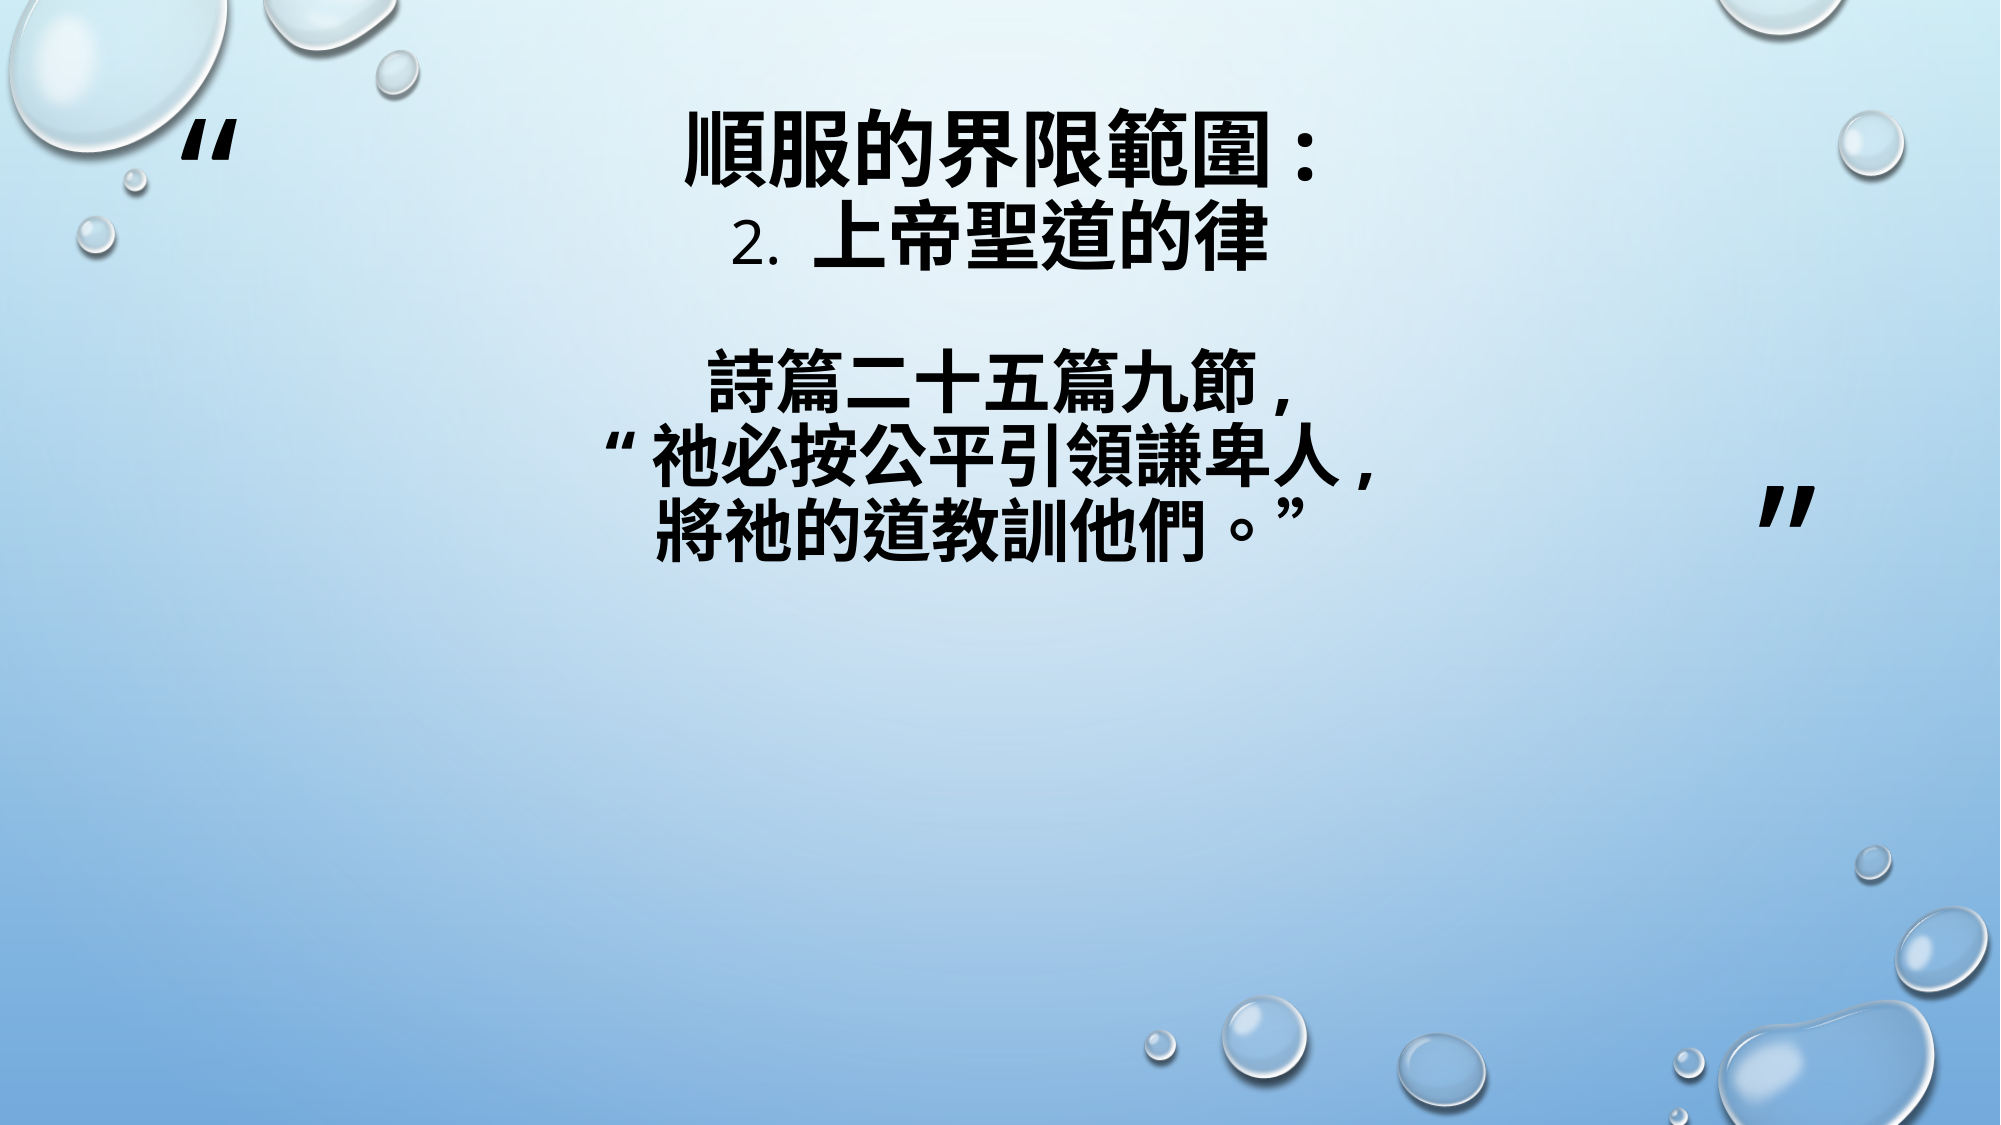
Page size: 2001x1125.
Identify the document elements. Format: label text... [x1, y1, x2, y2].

title 順服的界限範圍: 2. 上帝聖道的律 詩篇二十五篇九節, “祂必按公平引領謙卑人, 將祂的道教訓他們。” [237, 99, 1764, 653]
picture [0, 0, 2000, 1125]
